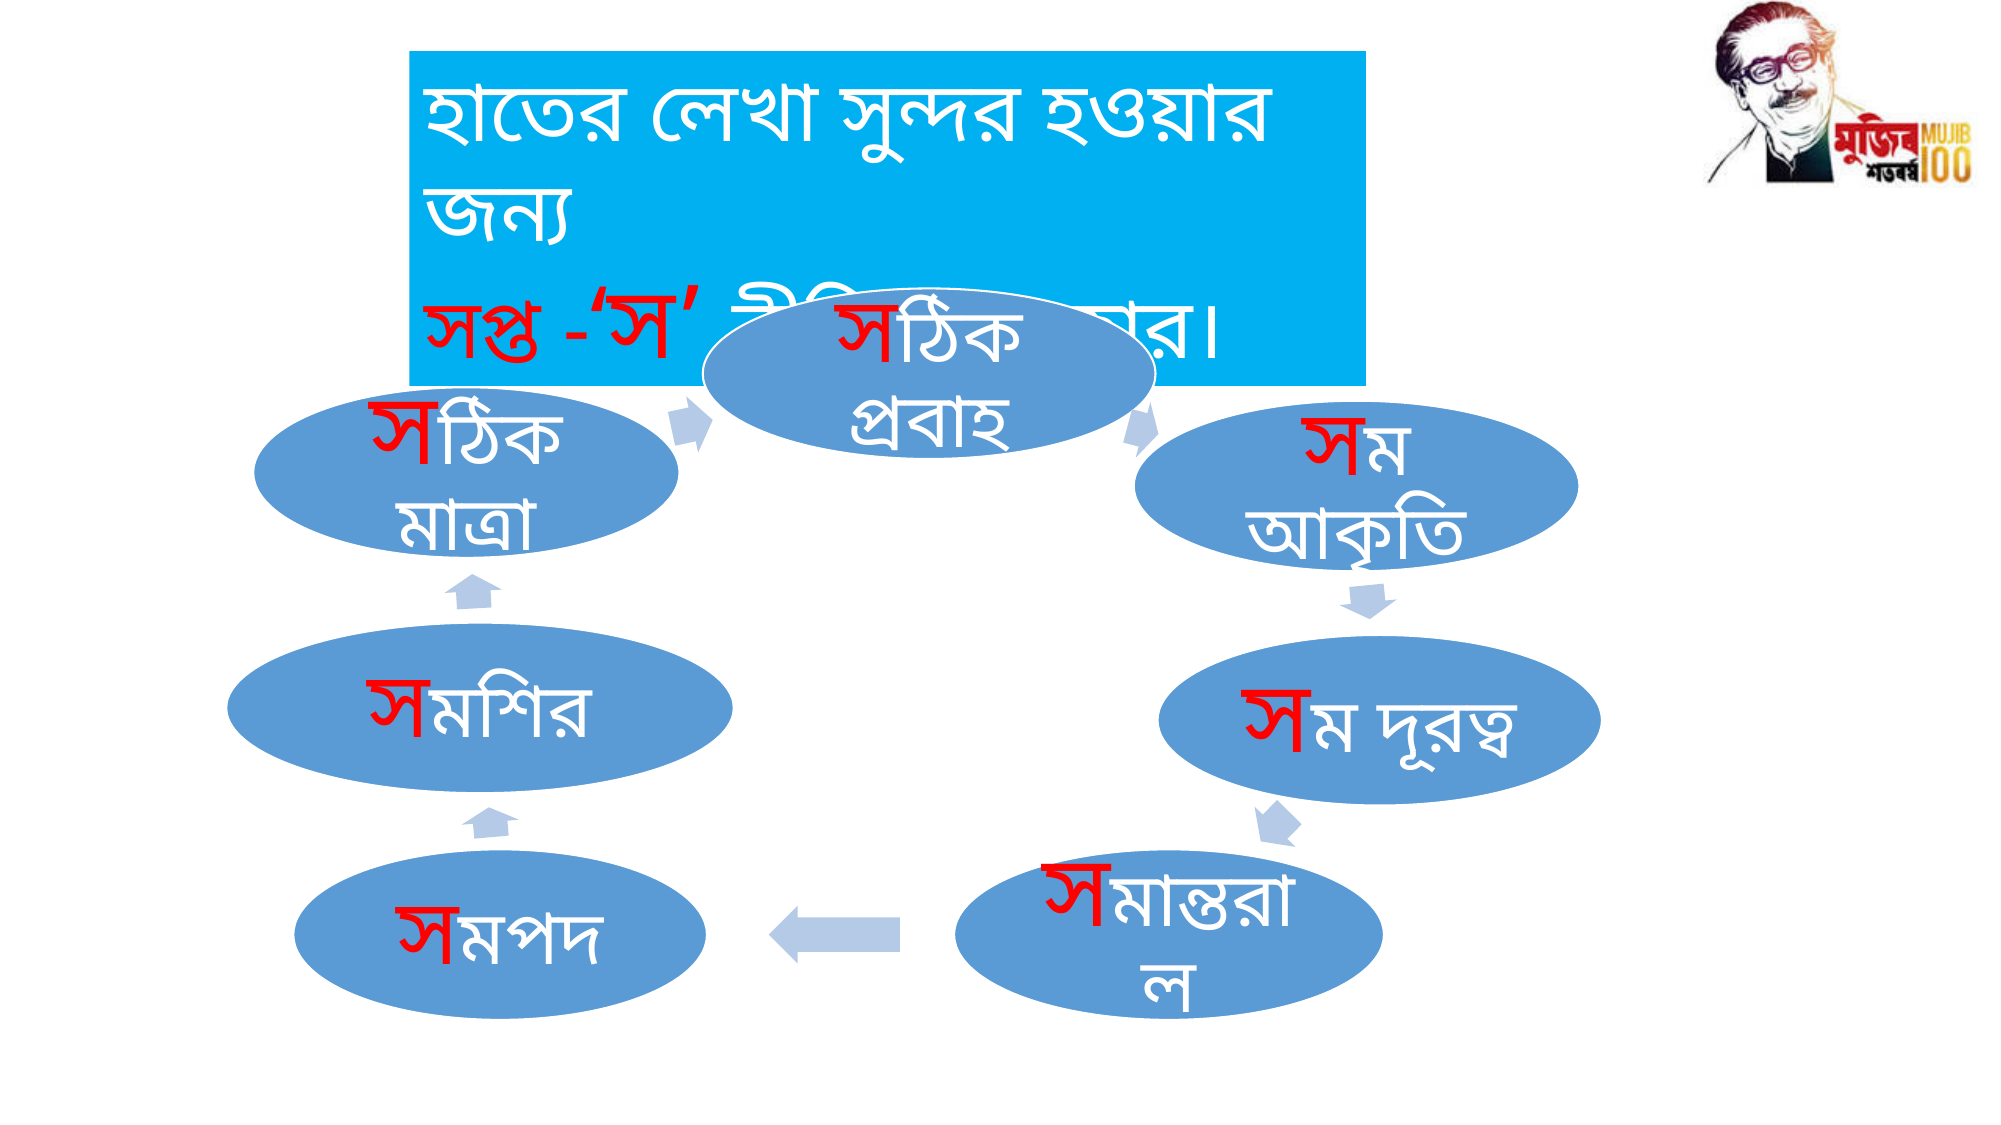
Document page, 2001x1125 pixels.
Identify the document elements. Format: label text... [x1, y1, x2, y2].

text_box হাতের লেখা সুন্দর হওয়ার জন্য সপ্ত -‘স’ রীতির ব্যবহার। [409, 51, 1366, 288]
picture [1702, 0, 1983, 188]
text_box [83, 288, 1692, 1020]
